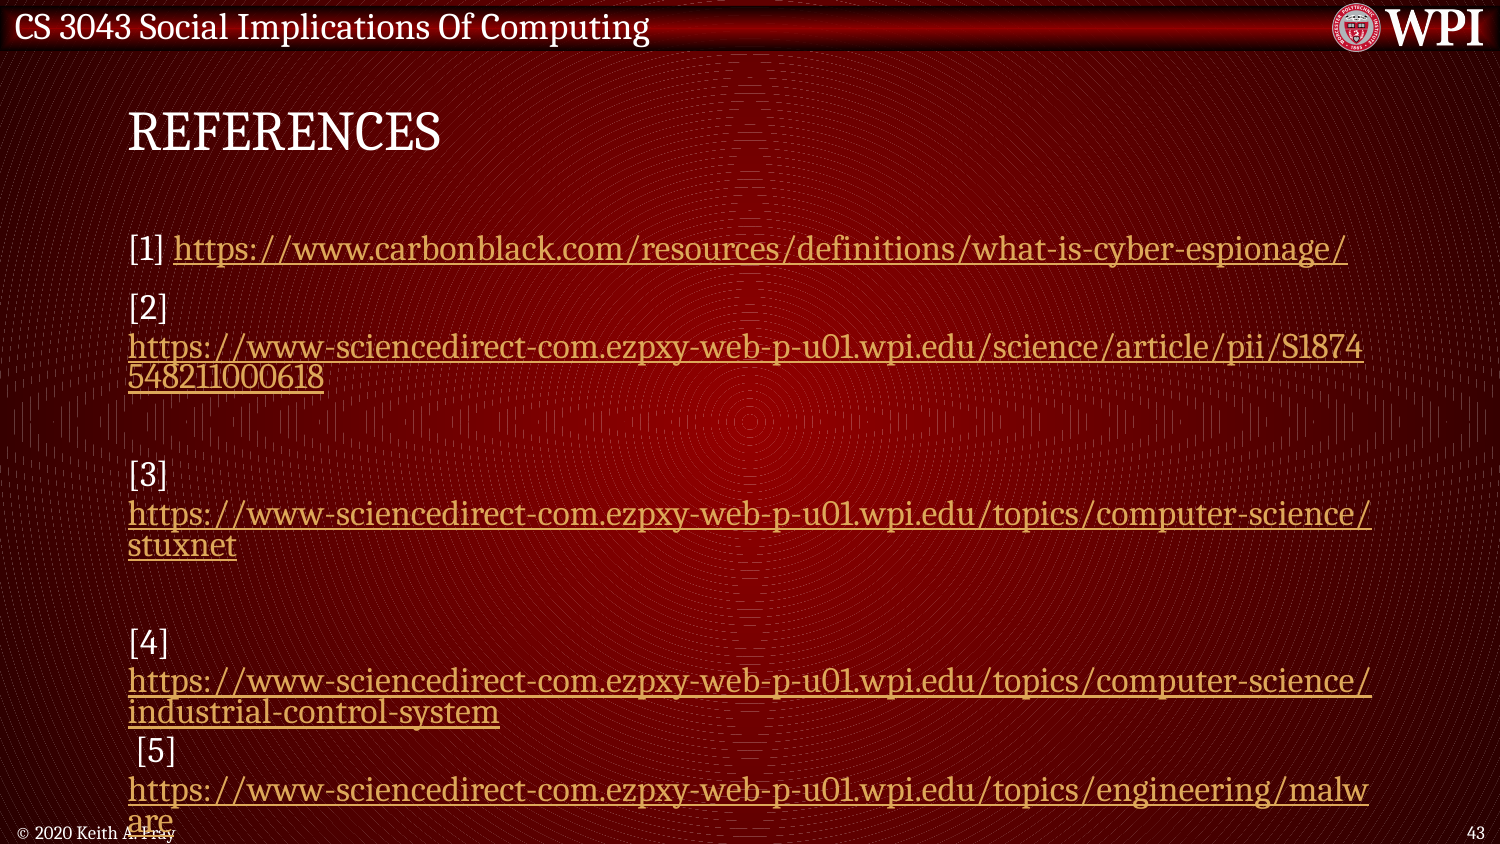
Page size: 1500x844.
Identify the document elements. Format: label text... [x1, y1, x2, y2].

title References [112, 59, 1388, 210]
footer © 2020 Keith A. Pray [0, 819, 913, 844]
slide_number 43 [1397, 819, 1500, 844]
list [1] https://www.carbonblack.com/resources/definitions/what-is-cyber-espionage/ [2] https://www-sciencedirect-com.ezpxy-web-p-u01.wpi.edu/science/article/pii/S1874548211000618 [3] https://www-sciencedirect-com.ezpxy-web-p-u01.wpi.edu/topics/computer-science/stuxnet [4] https://www-sciencedirect-com.ezpxy-web-p-u01.wpi.edu/topics/computer-science/industrial-control-system [5] https://www-sciencedirect-com.ezpxy-web-p-u01.wpi.edu/topics/engineering/malware [112, 221, 1388, 772]
picture [1332, 3, 1483, 52]
